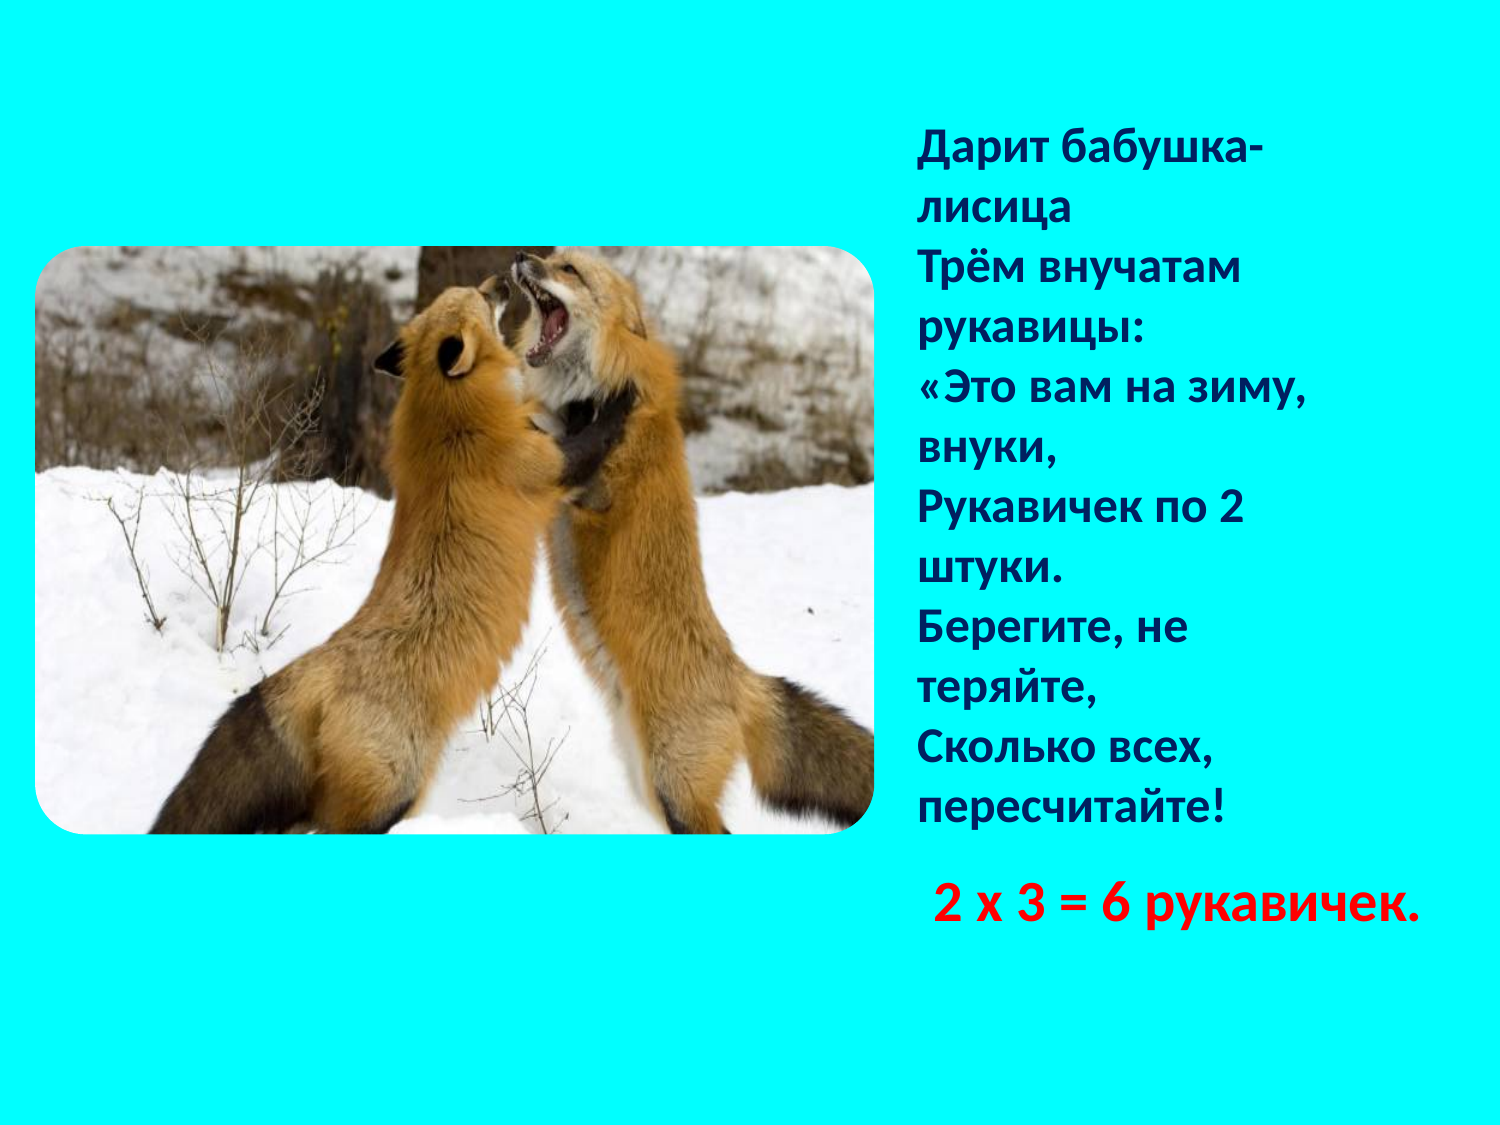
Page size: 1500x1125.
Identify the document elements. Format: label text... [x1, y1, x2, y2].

text_box Дарит бабушка-лисица Трём внучатам рукавицы: «Это вам на зиму, внуки, Рукавичек по 2 штуки. Берегите, не теряйте, Сколько всех, пересчитайте! [902, 105, 1391, 976]
picture [34, 245, 875, 835]
text_box 2 х 3 = 6 рукавичек. [905, 855, 1438, 941]
